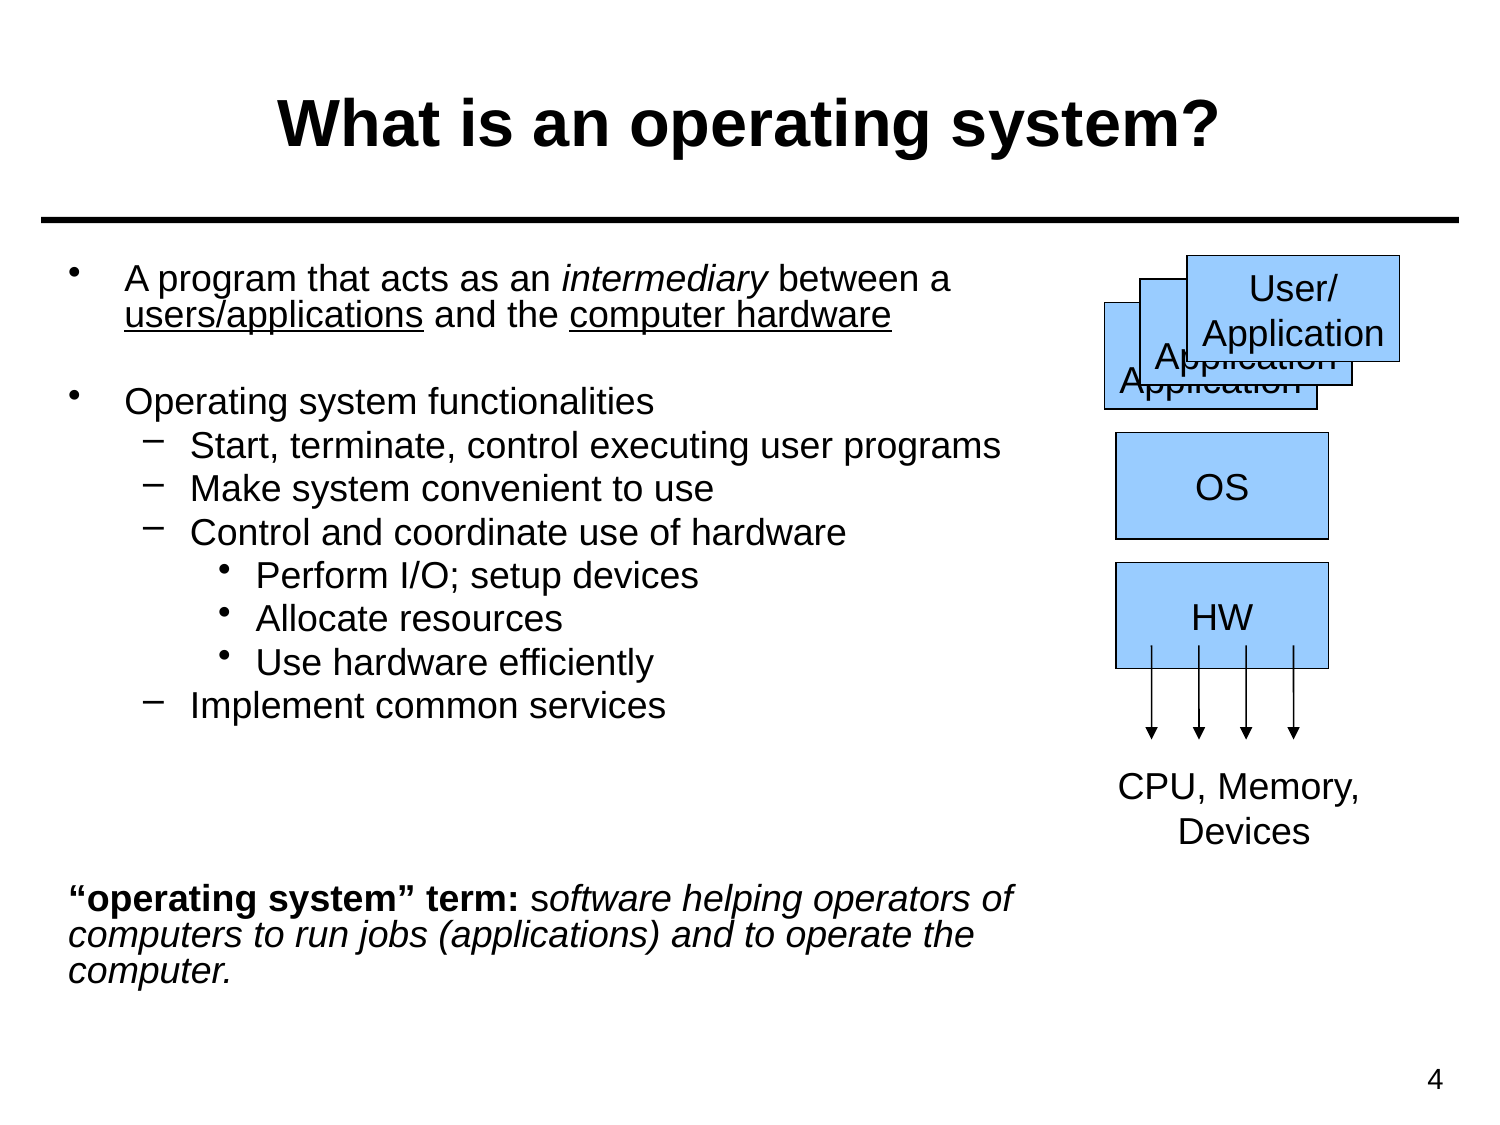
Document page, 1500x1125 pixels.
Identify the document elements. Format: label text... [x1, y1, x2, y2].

text_box User/ Application [1139, 278, 1353, 386]
text_box [1192, 645, 1206, 740]
text_box OS [1116, 432, 1329, 539]
text_box User/ Application [1187, 255, 1400, 362]
text_box [1145, 645, 1158, 740]
list A program that acts as an intermediary between a users/applications and the computer hardware Operating system functionalities Start, terminate, control executing user programs Make system convenient to use Control and coordinate use of hardware Perform I/O; setup devices Allocate resources Use hardware efficiently Implement common services “operating system” term: software helping operators of computers to run jobs (applications) and to operate the computer. [53, 255, 1057, 1035]
text_box User/ Application [1104, 302, 1317, 409]
text_box [1287, 645, 1300, 740]
text_box CPU, Memory, Devices [1102, 754, 1386, 860]
slide_number 4 [1302, 1053, 1459, 1104]
text_box [1239, 645, 1253, 740]
title What is an operating system? [53, 26, 1447, 214]
text_box HW [1116, 562, 1329, 669]
